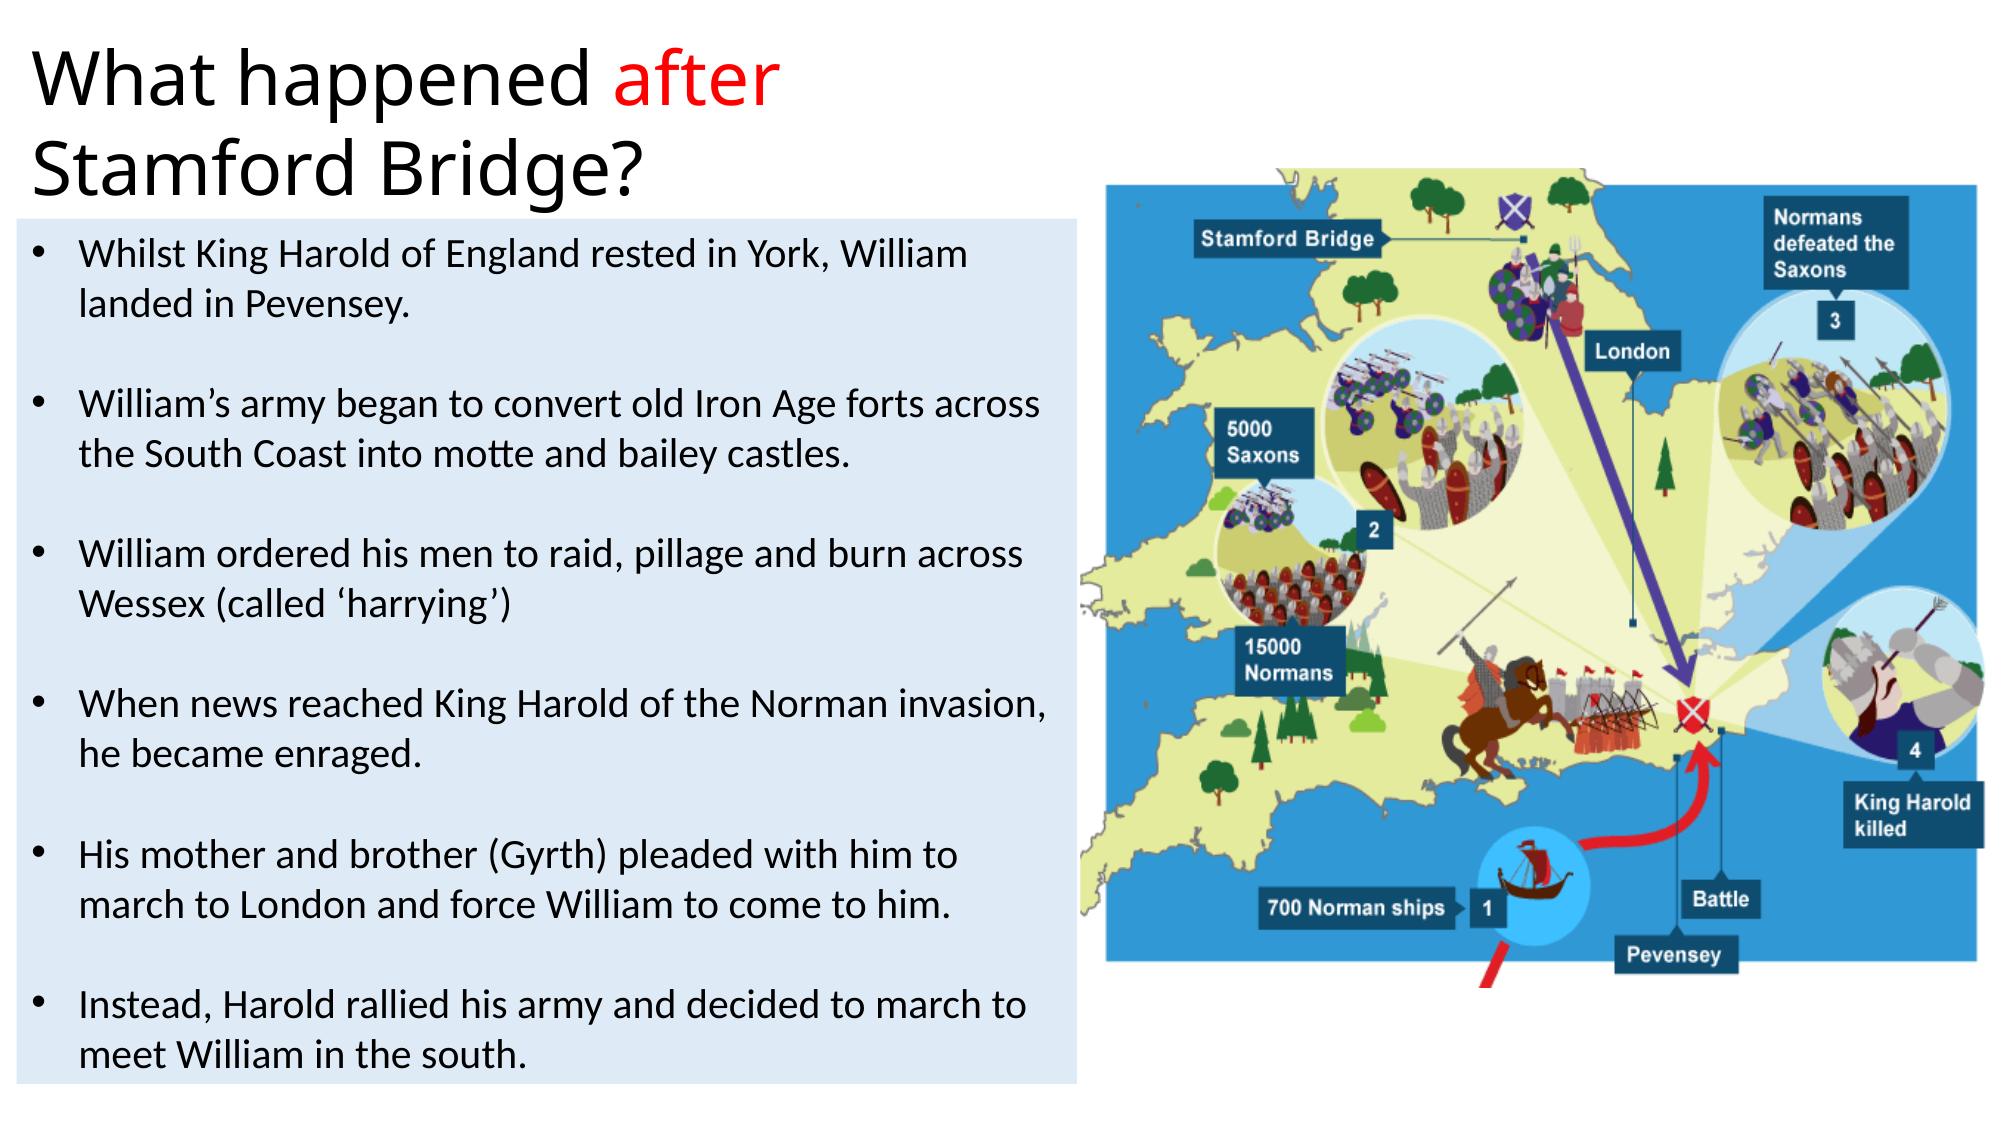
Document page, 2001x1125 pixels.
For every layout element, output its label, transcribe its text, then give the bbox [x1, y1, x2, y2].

picture [1079, 168, 2000, 988]
text_box Whilst King Harold of England rested in York, William landed in Pevensey. William’s army began to convert old Iron Age forts across the South Coast into motte and bailey castles. William ordered his men to raid, pillage and burn across Wessex (called ‘harrying’) When news reached King Harold of the Norman invasion, he became enraged. His mother and brother (Gyrth) pleaded with him to march to London and force William to come to him. Instead, Harold rallied his army and decided to march to meet William in the south. [16, 218, 1077, 1084]
text_box What happened after Stamford Bridge? [16, 22, 1025, 218]
